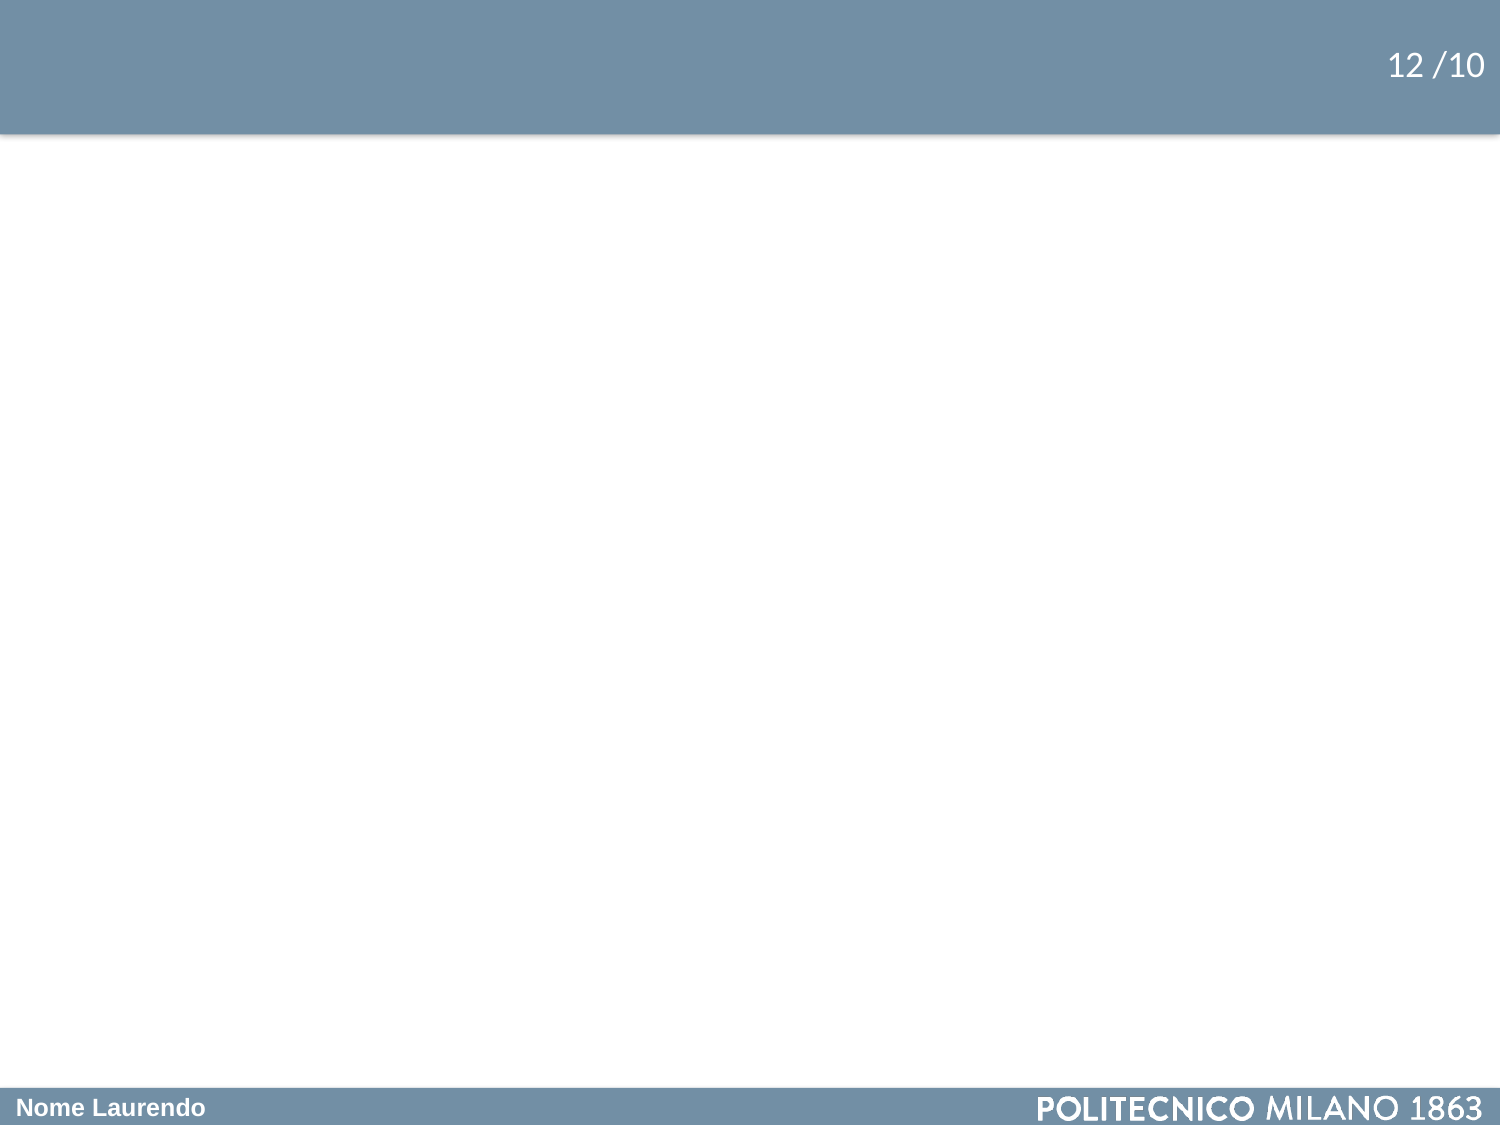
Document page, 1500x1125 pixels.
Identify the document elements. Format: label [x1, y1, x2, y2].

picture [1031, 1083, 1488, 1125]
